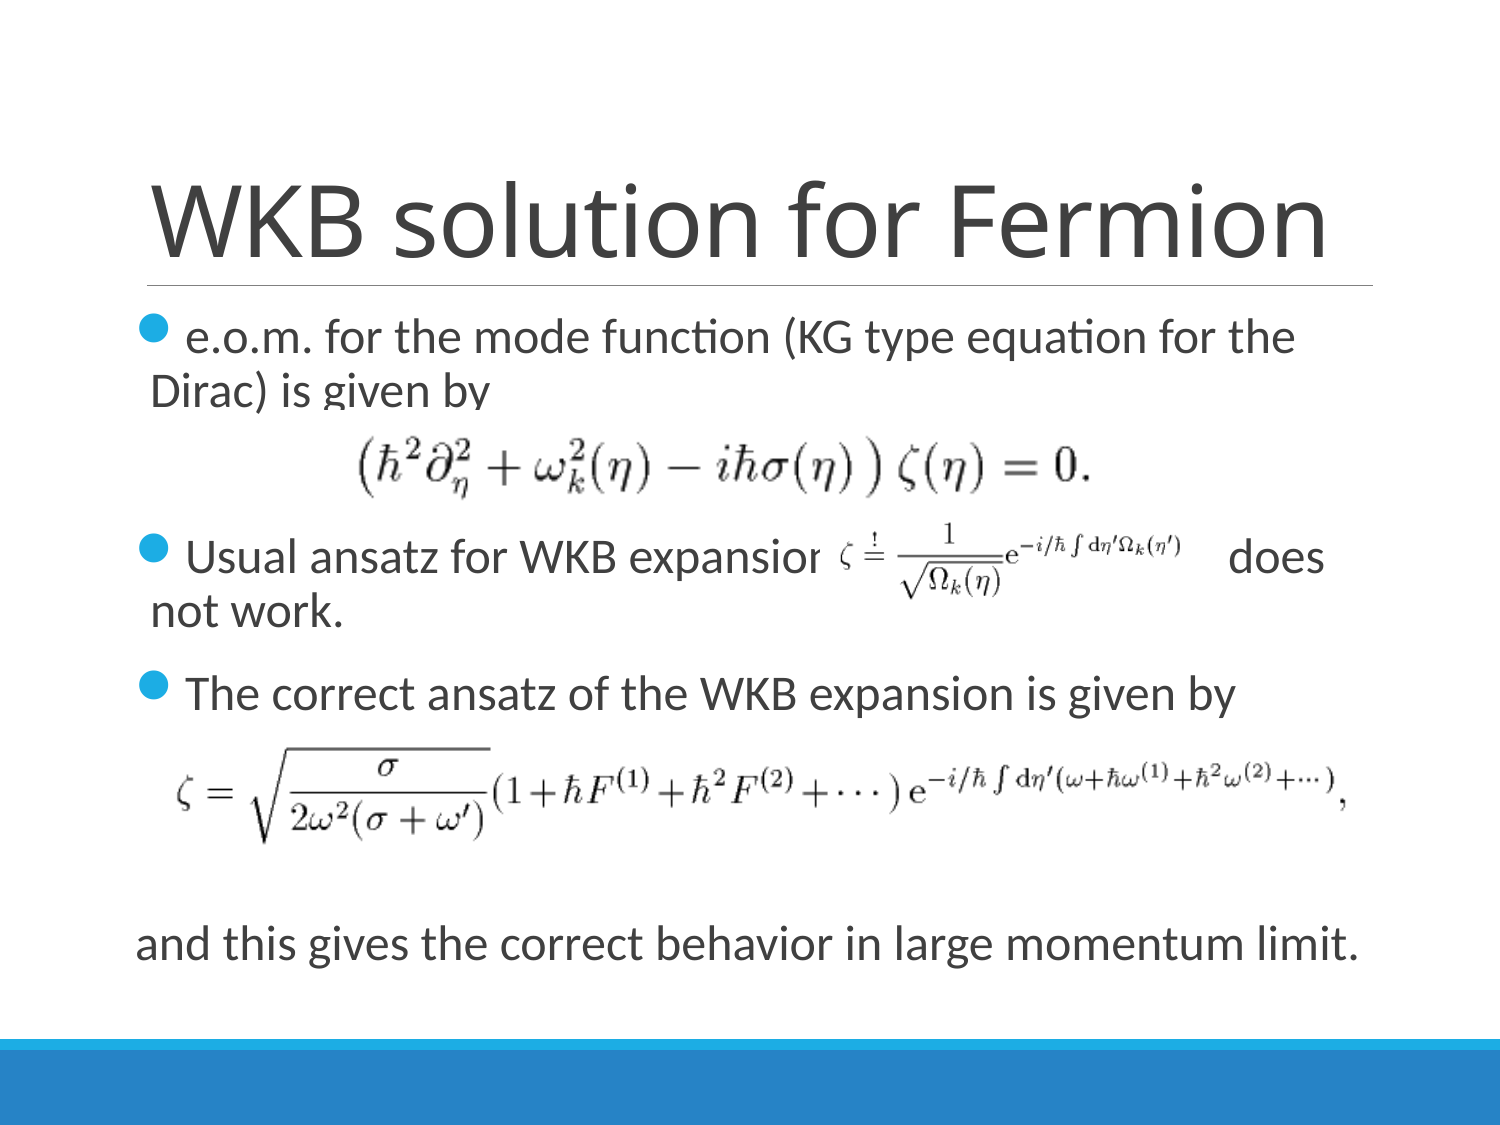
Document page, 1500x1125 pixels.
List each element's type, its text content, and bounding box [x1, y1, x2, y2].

list e.o.m. for the mode function (KG type equation for the Dirac) is given by Usual ansatz for WKB expansion does not work. The correct ansatz of the WKB expansion is given by and this gives the correct behavior in large momentum limit. [135, 302, 1373, 1028]
picture [323, 409, 1203, 618]
picture [149, 723, 1359, 855]
title WKB solution for Fermion [135, 47, 1373, 285]
